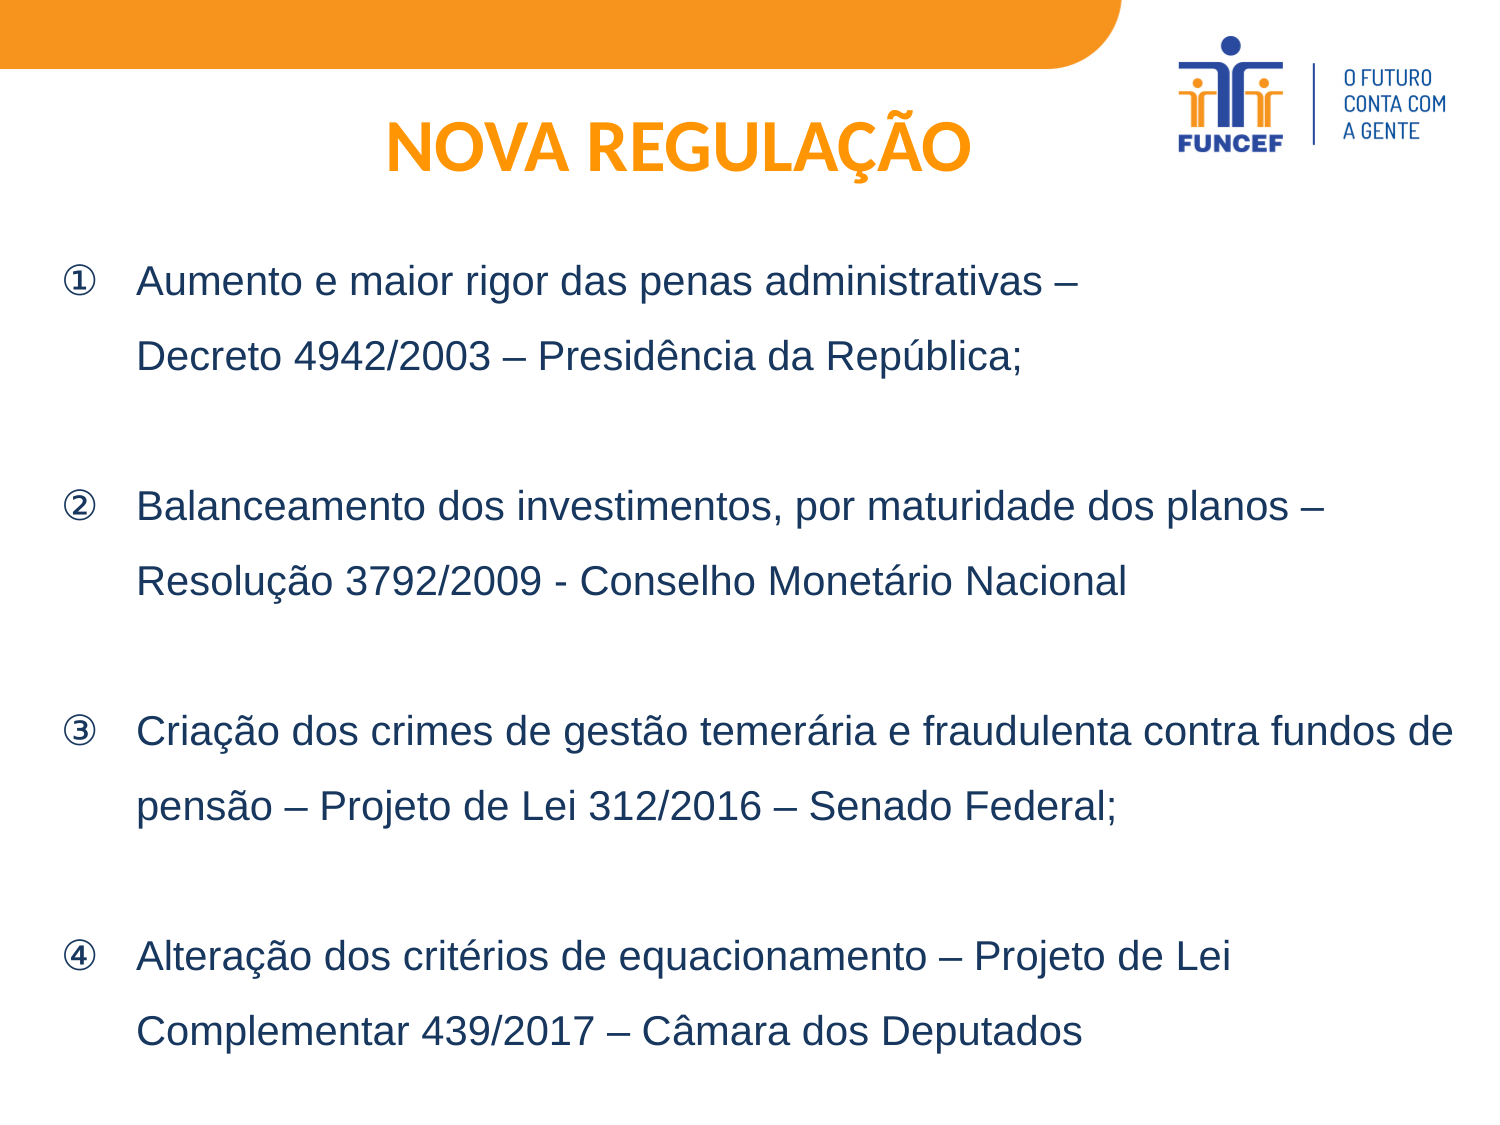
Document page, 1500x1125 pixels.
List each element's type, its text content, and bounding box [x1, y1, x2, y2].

picture [0, 0, 1500, 1125]
text_box Aumento e maior rigor das penas administrativas – Decreto 4942/2003 – Presidência da República; Balanceamento dos investimentos, por maturidade dos planos – Resolução 3792/2009 - Conselho Monetário Nacional Criação dos crimes de gestão temerária e fraudulenta contra fundos de pensão – Projeto de Lei 312/2016 – Senado Federal; Alteração dos critérios de equacionamento – Projeto de Lei Complementar 439/2017 – Câmara dos Deputados [46, 221, 1479, 1107]
text_box NOVA REGULAÇÃO [35, 72, 1323, 211]
